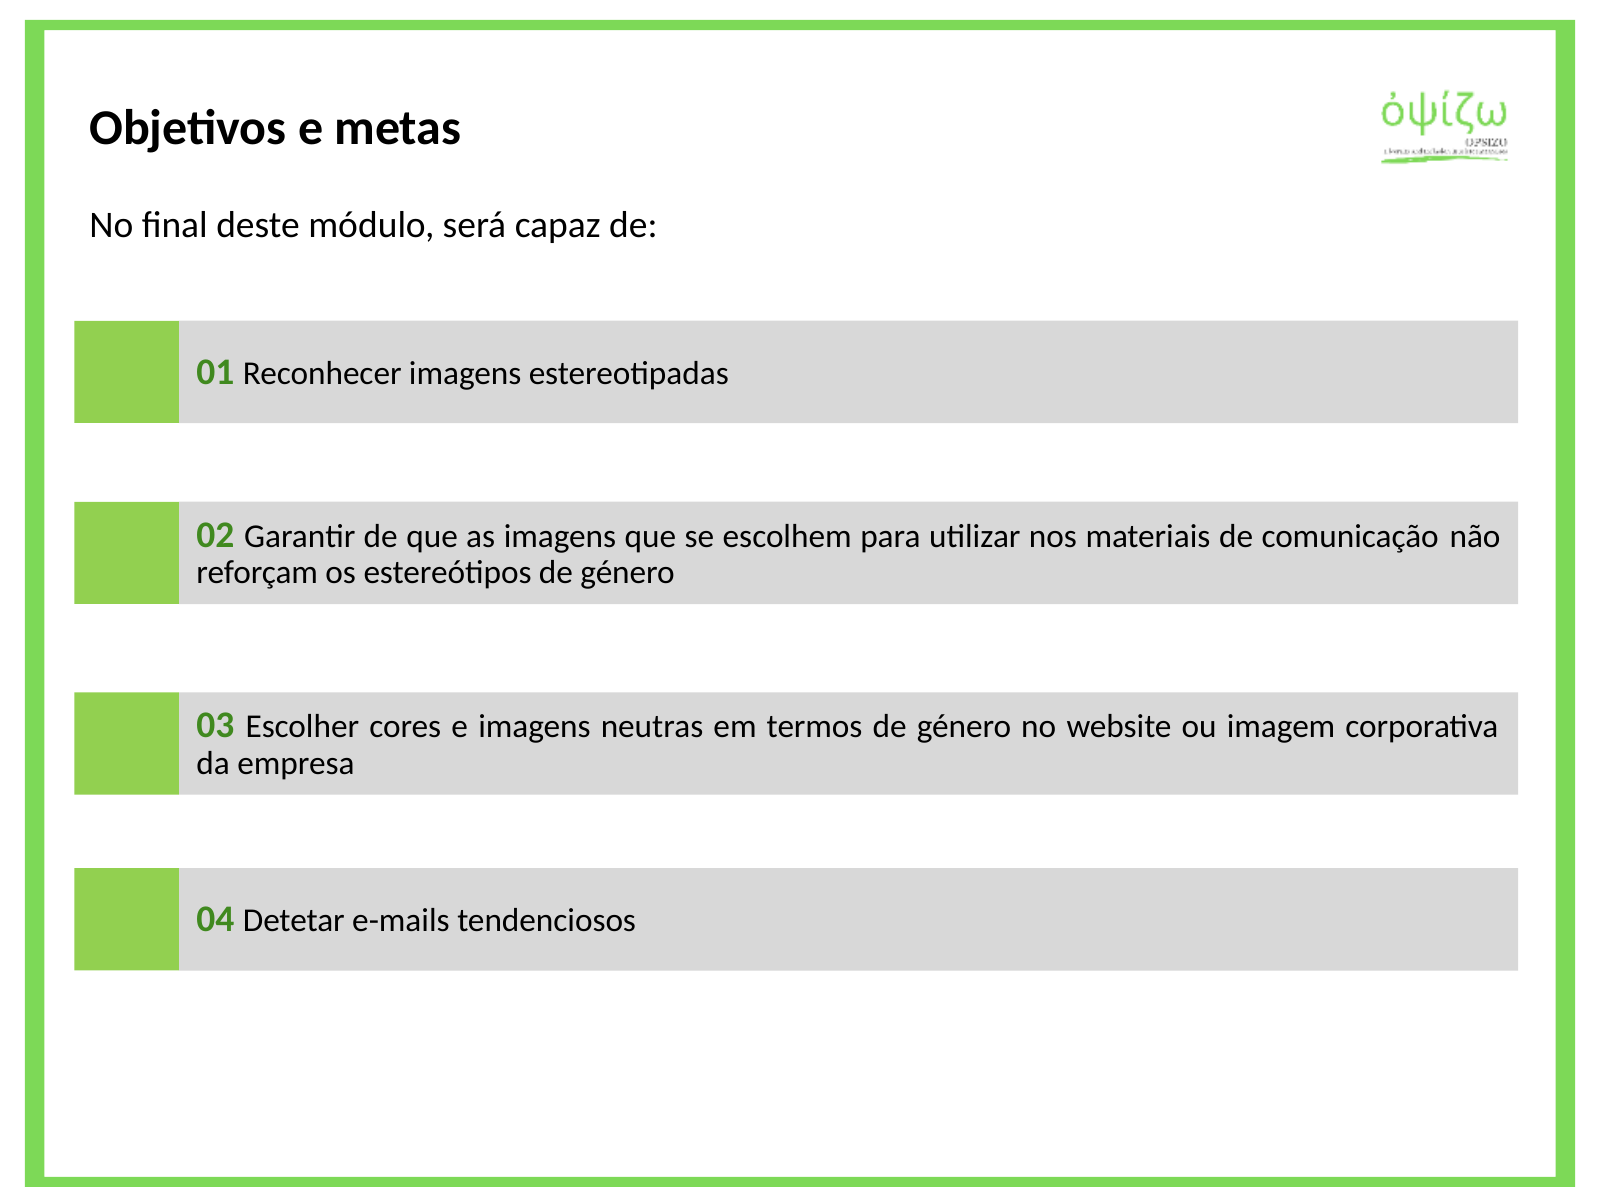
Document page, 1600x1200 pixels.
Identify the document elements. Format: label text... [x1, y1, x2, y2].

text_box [74, 320, 1519, 971]
text_box Objetivos e metas No final deste módulo, será capaz de: [74, 87, 938, 320]
picture [1380, 71, 1511, 202]
text_box [24, 19, 1576, 1187]
